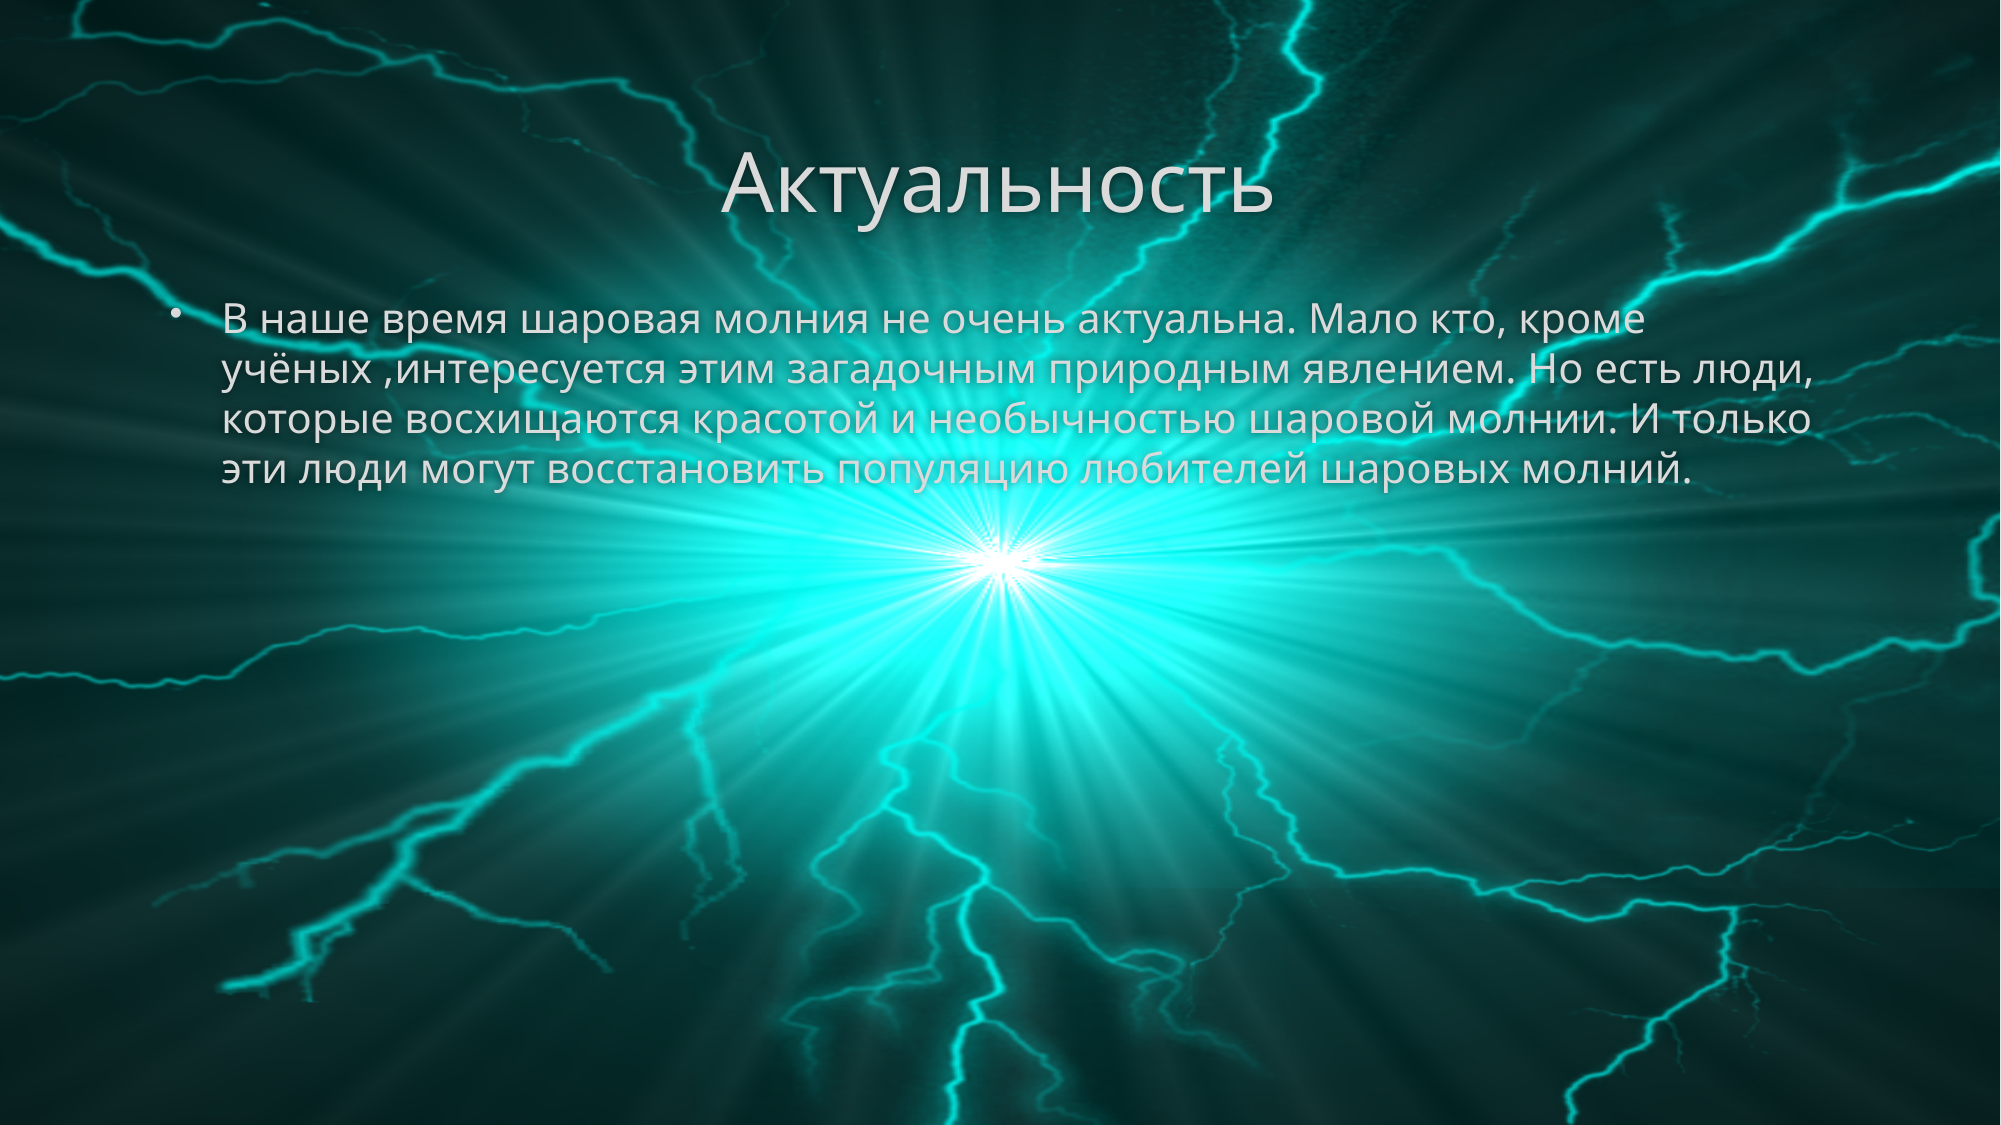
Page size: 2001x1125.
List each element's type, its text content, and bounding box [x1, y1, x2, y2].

title Актуальность [149, 99, 1849, 260]
picture [0, 0, 2001, 1125]
list В наше время шаровая молния не очень актуальна. Мало кто, кроме учёных ,интересуется этим загадочным природным явлением. Но есть люди, которые восхищаются красотой и необычностью шаровой молнии. И только эти люди могут восстановить популяцию любителей шаровых молний. [149, 284, 1849, 950]
